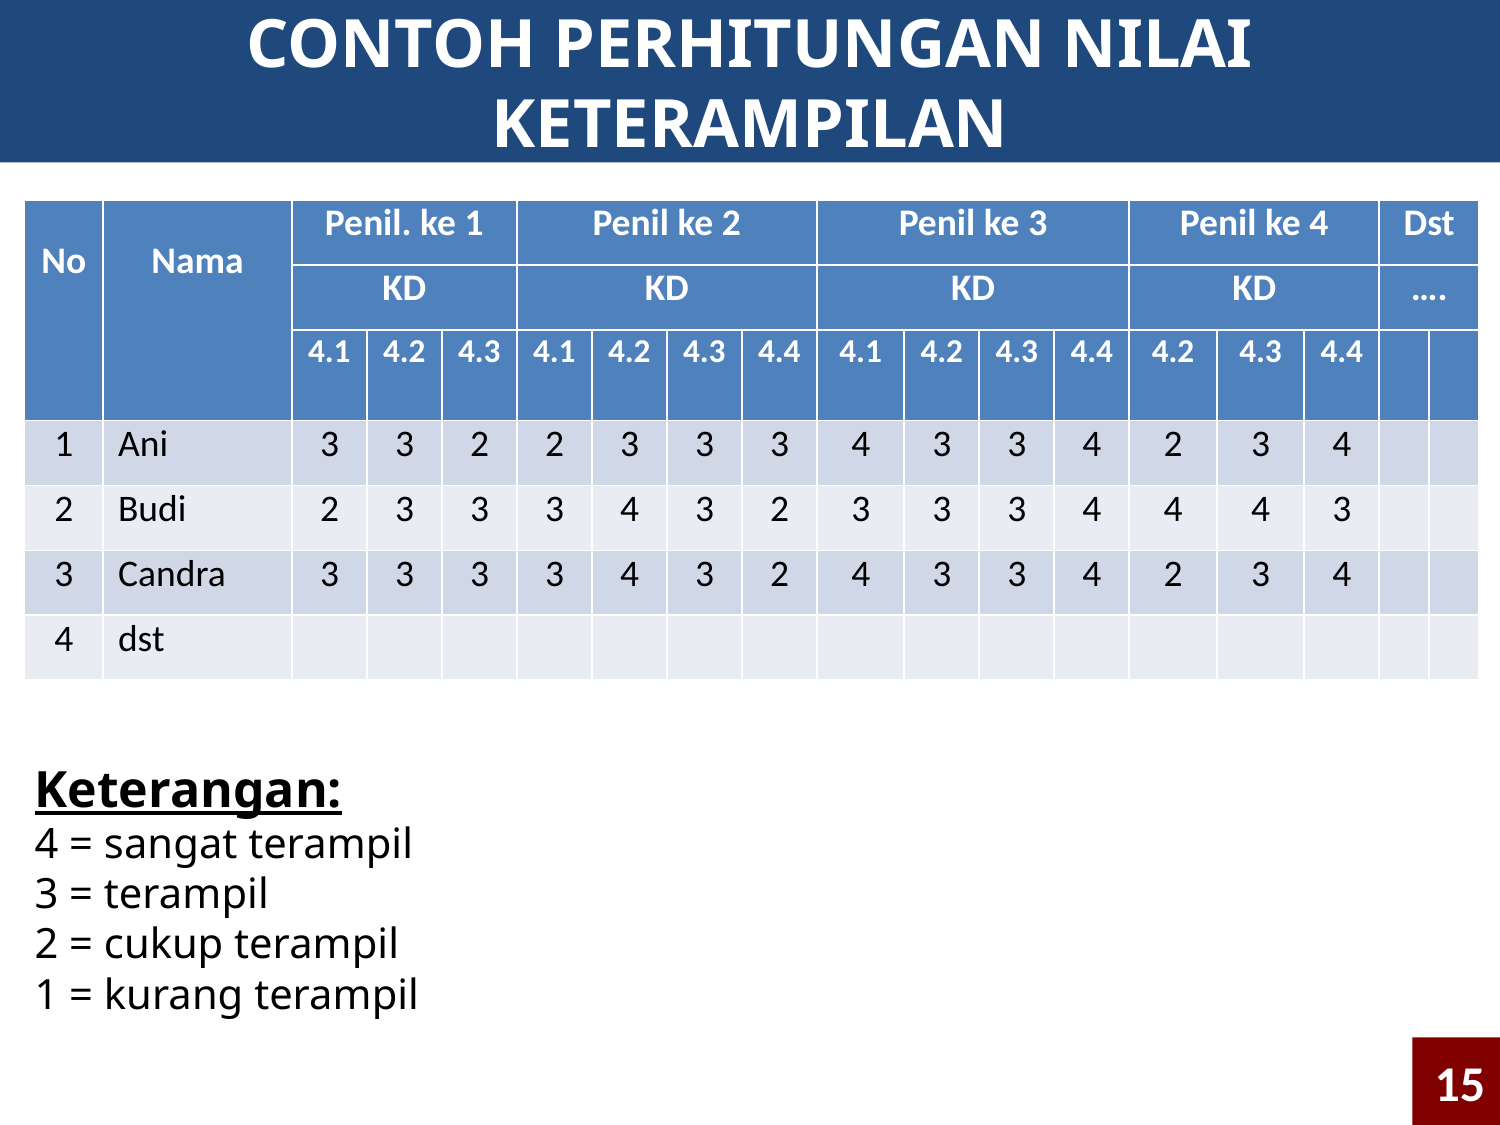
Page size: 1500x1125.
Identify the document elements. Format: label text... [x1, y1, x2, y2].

table_cell 4 [1305, 421, 1378, 485]
table_cell 2 [743, 486, 816, 550]
table_cell 3 [905, 551, 978, 614]
table_cell 2 [1130, 551, 1216, 614]
table_cell [818, 616, 903, 679]
table_cell 4.2 [368, 331, 441, 420]
table_cell 4.2 [905, 331, 978, 420]
table_cell 2 [1130, 421, 1216, 485]
table_cell [1380, 421, 1428, 485]
table_cell 3 [443, 486, 516, 550]
table_cell 3 [1305, 486, 1378, 550]
table_header Penil. ke 1 [293, 201, 516, 264]
table_cell KD [293, 266, 516, 329]
table_cell 4.3 [1218, 331, 1303, 420]
table_cell [1430, 486, 1478, 550]
table_cell 4 [1130, 486, 1216, 550]
table_cell 3 [368, 486, 441, 550]
text_box CONTOH PERHITUNGAN NILAI KETERAMPILAN [0, 0, 1500, 163]
table_cell [905, 616, 978, 679]
table_cell 3 [368, 551, 441, 614]
table_cell 4.4 [1055, 331, 1128, 420]
table_cell 4.1 [293, 331, 366, 420]
table_cell 2 [293, 486, 366, 550]
table_cell 4.4 [743, 331, 816, 420]
table_cell 2 [518, 421, 591, 485]
table_cell [368, 616, 441, 679]
table_cell 4.1 [818, 331, 903, 420]
table_cell [593, 616, 666, 679]
table_cell …. [1380, 266, 1478, 329]
table_cell 3 [980, 486, 1053, 550]
table_cell 4 [818, 551, 903, 614]
table_header Penil ke 2 [518, 201, 816, 264]
table_header Dst [1380, 201, 1478, 264]
table_header Penil ke 3 [818, 201, 1128, 264]
table_cell 3 [518, 551, 591, 614]
text_box 15 [1412, 1037, 1500, 1125]
table_cell [1380, 331, 1428, 420]
table_cell 4.3 [980, 331, 1053, 420]
table_cell 3 [368, 421, 441, 485]
table_cell [1380, 616, 1428, 679]
table_cell 3 [668, 551, 741, 614]
table_cell [1380, 486, 1428, 550]
table_cell 2 [443, 421, 516, 485]
table_cell KD [518, 266, 816, 329]
table_cell 4 [1055, 421, 1128, 485]
table_cell 4 [593, 486, 666, 550]
table_cell 3 [25, 551, 102, 614]
table_cell 4 [818, 421, 903, 485]
table_cell [1430, 421, 1478, 485]
table_cell [443, 616, 516, 679]
table_cell Budi [104, 486, 291, 550]
table_cell 3 [293, 551, 366, 614]
table_cell 4 [25, 616, 102, 679]
table_cell [1305, 616, 1378, 679]
table_cell 4 [593, 551, 666, 614]
table_cell 4.3 [443, 331, 516, 420]
table_cell [1430, 331, 1478, 420]
table_cell [1380, 551, 1428, 614]
table_cell 3 [668, 421, 741, 485]
table_cell [518, 616, 591, 679]
table_cell 3 [905, 421, 978, 485]
table_cell 4 [1305, 551, 1378, 614]
table_cell 4 [1055, 551, 1128, 614]
table_cell [293, 616, 366, 679]
table_cell 4.4 [1305, 331, 1378, 420]
table_cell 3 [518, 486, 591, 550]
table_cell [1055, 616, 1128, 679]
table_cell 3 [818, 486, 903, 550]
table_cell 3 [905, 486, 978, 550]
table_cell 3 [593, 421, 666, 485]
table_header Penil ke 4 [1130, 201, 1378, 264]
table_cell 1 [25, 421, 102, 485]
table_cell 4.2 [593, 331, 666, 420]
table_cell [1130, 616, 1216, 679]
table_cell 3 [980, 551, 1053, 614]
table_cell [980, 616, 1053, 679]
table_cell 4.3 [668, 331, 741, 420]
table_cell 4.1 [518, 331, 591, 420]
table_cell 4.2 [1130, 331, 1216, 420]
table_cell 2 [743, 551, 816, 614]
table_cell 3 [1218, 421, 1303, 485]
table_cell KD [1130, 266, 1378, 329]
table_cell 3 [293, 421, 366, 485]
table_cell Candra [104, 551, 291, 614]
table_cell 3 [743, 421, 816, 485]
table_cell 3 [443, 551, 516, 614]
table_cell 3 [1218, 551, 1303, 614]
table_header No [25, 201, 102, 420]
table_cell Ani [104, 421, 291, 485]
table_cell 2 [25, 486, 102, 550]
table_cell [1430, 616, 1478, 679]
table_cell [668, 616, 741, 679]
table_cell 3 [668, 486, 741, 550]
table_cell 3 [980, 421, 1053, 485]
table_cell [1430, 551, 1478, 614]
text_box Keterangan: 4 = sangat terampil 3 = terampil 2 = cukup terampil 1 = kurang terampil [19, 749, 1333, 1025]
table_cell [743, 616, 816, 679]
table_cell KD [818, 266, 1128, 329]
table_cell [1218, 616, 1303, 679]
table_cell 4 [1055, 486, 1128, 550]
table_header Nama [104, 201, 291, 420]
table_cell 4 [1218, 486, 1303, 550]
table_cell dst [104, 616, 291, 679]
